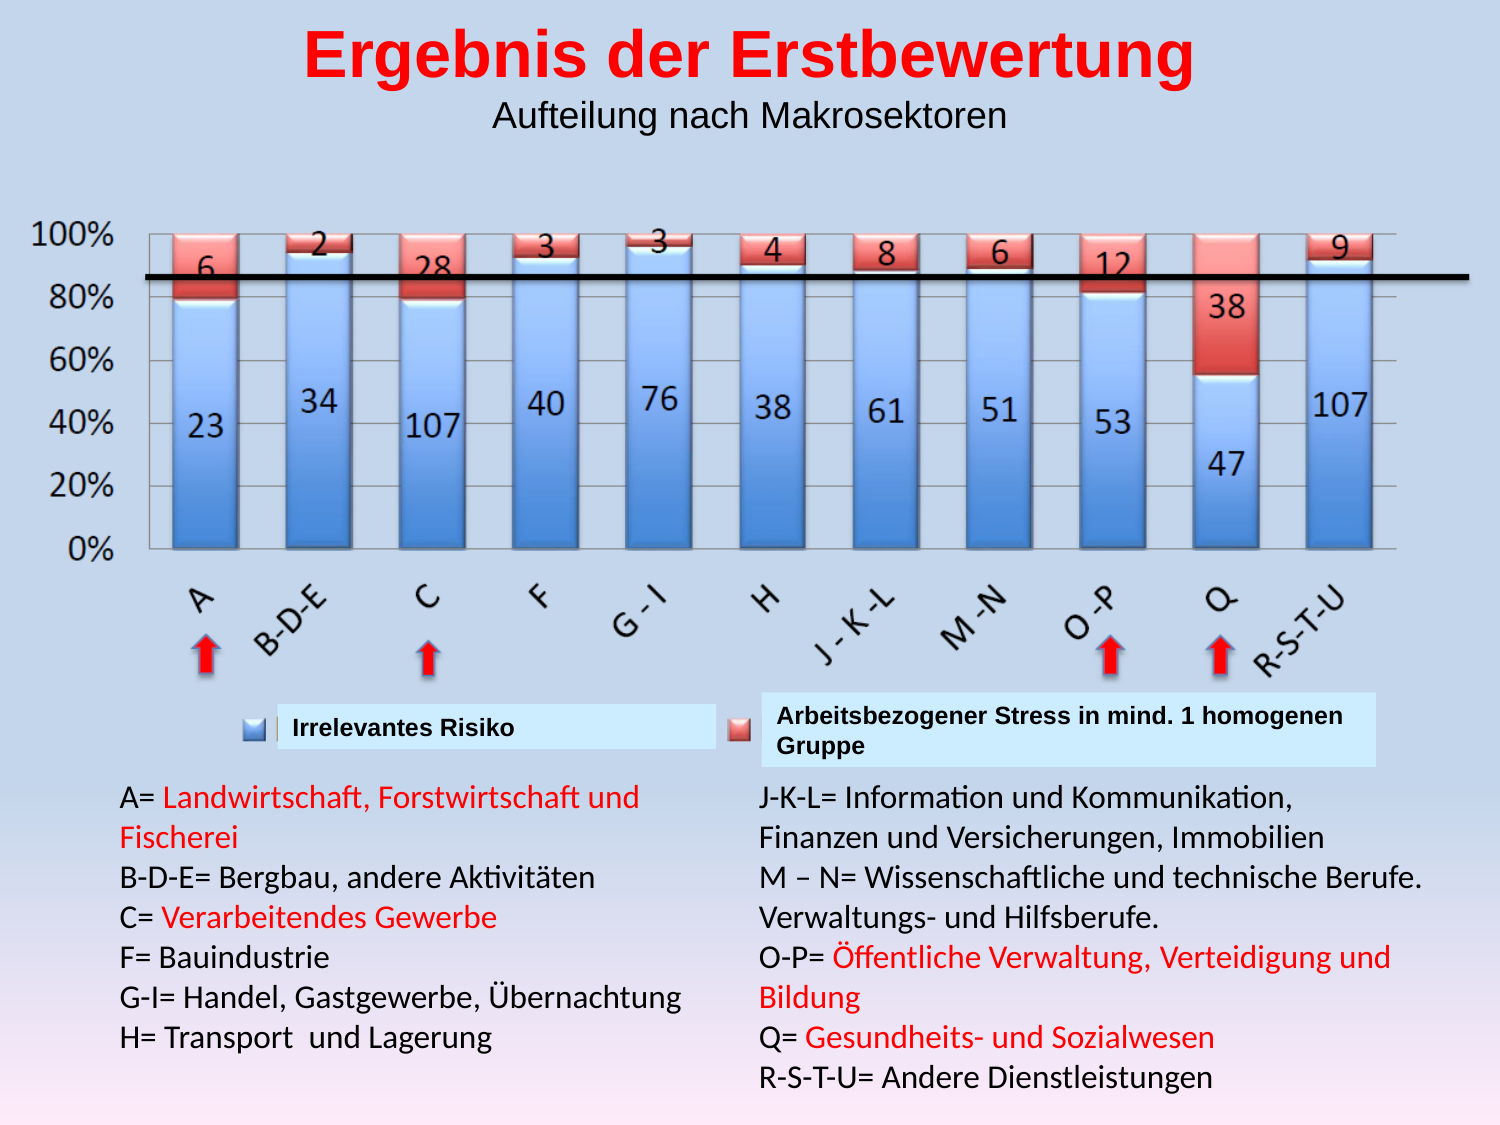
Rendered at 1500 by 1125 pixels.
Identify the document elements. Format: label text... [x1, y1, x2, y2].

picture [21, 203, 1473, 751]
text_box Arbeitsbezogener Stress in mind. 1 homogenen Gruppe [761, 759, 1376, 767]
text_box Ergebnis der Erstbewertung Aufteilung nach Makrosektoren [0, 3, 1500, 144]
text_box A= Landwirtschaft, Forstwirtschaft und Fischerei B-D-E= Bergbau, andere Aktivitäten C= Verarbeitendes Gewerbe F= Bauindustrie G-I= Handel, Gastgewerbe, Übernachtung H= Transport und Lagerung [104, 767, 725, 1063]
text_box J-K-L= Information und Kommunikation, Finanzen und Versicherungen, Immobilien M – N= Wissenschaftliche und technische Berufe. Verwaltungs- und Hilfsberufe. O-P= Öffentliche Verwaltung, Verteidigung und Bildung Q= Gesundheits- und Sozialwesen R-S-T-U= Andere Dienstleistungen [744, 767, 1473, 1102]
